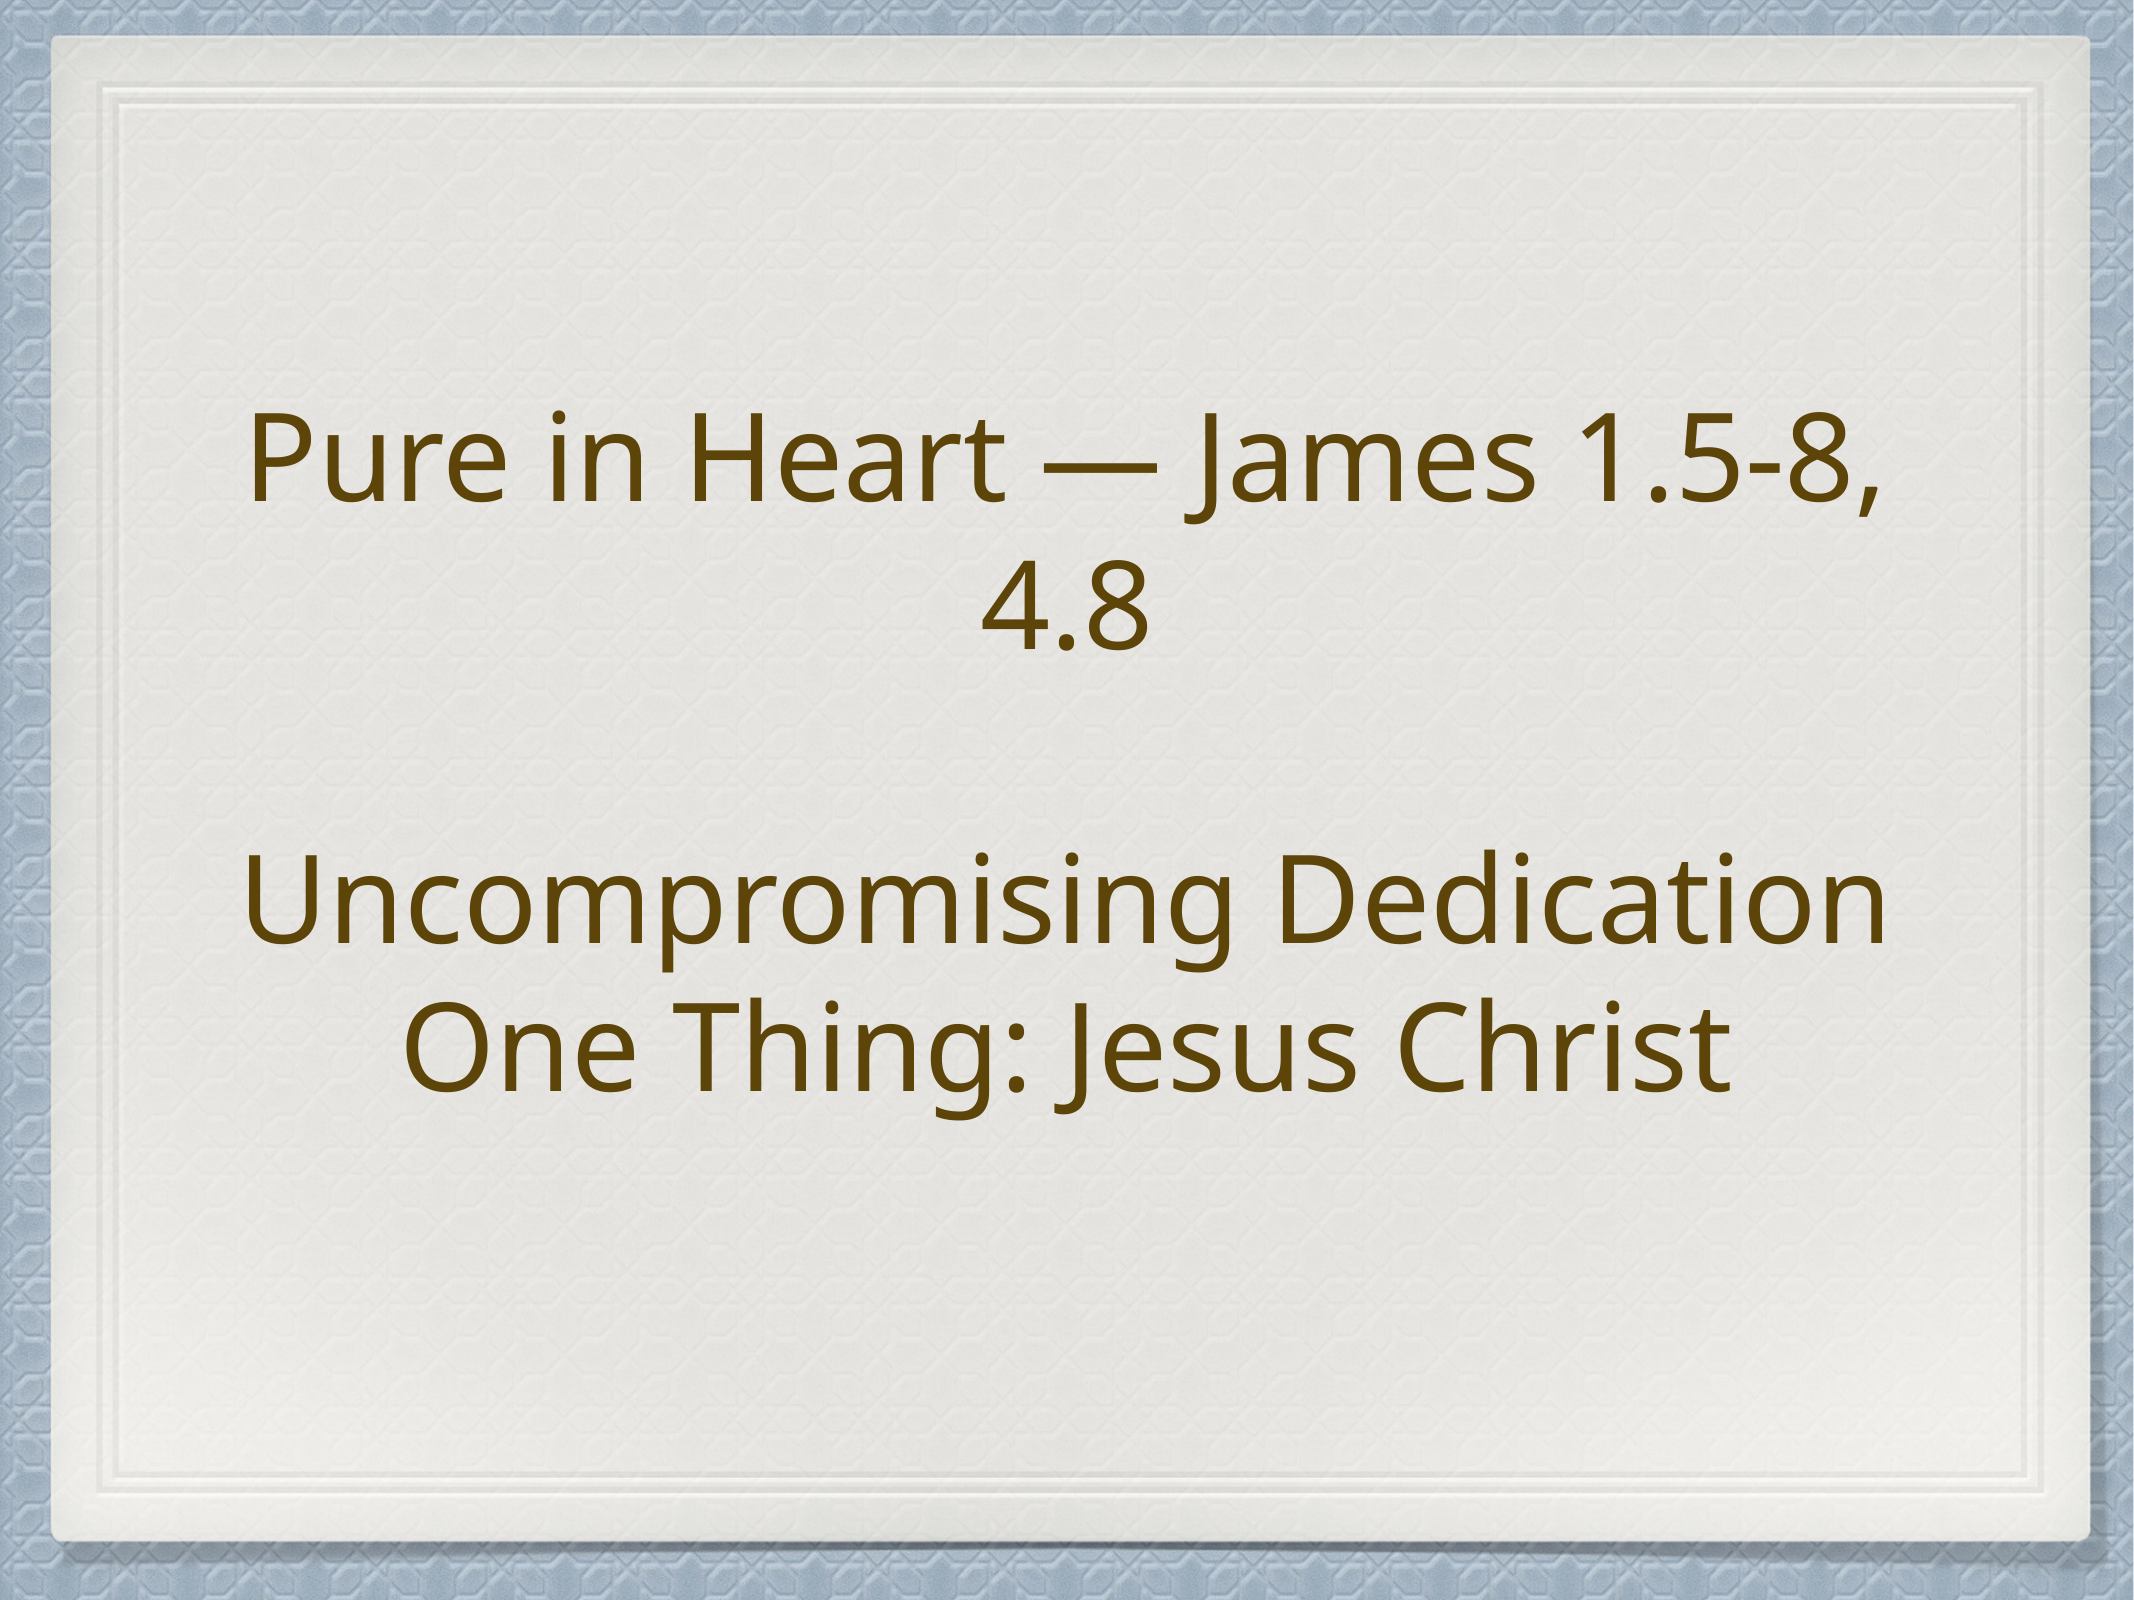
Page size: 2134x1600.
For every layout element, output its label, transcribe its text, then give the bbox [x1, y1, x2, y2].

picture [0, 0, 2134, 1600]
title Pure in Heart — James 1.5-8, 4.8 Uncompromising Dedication One Thing: Jesus Christ [207, 412, 1926, 1083]
